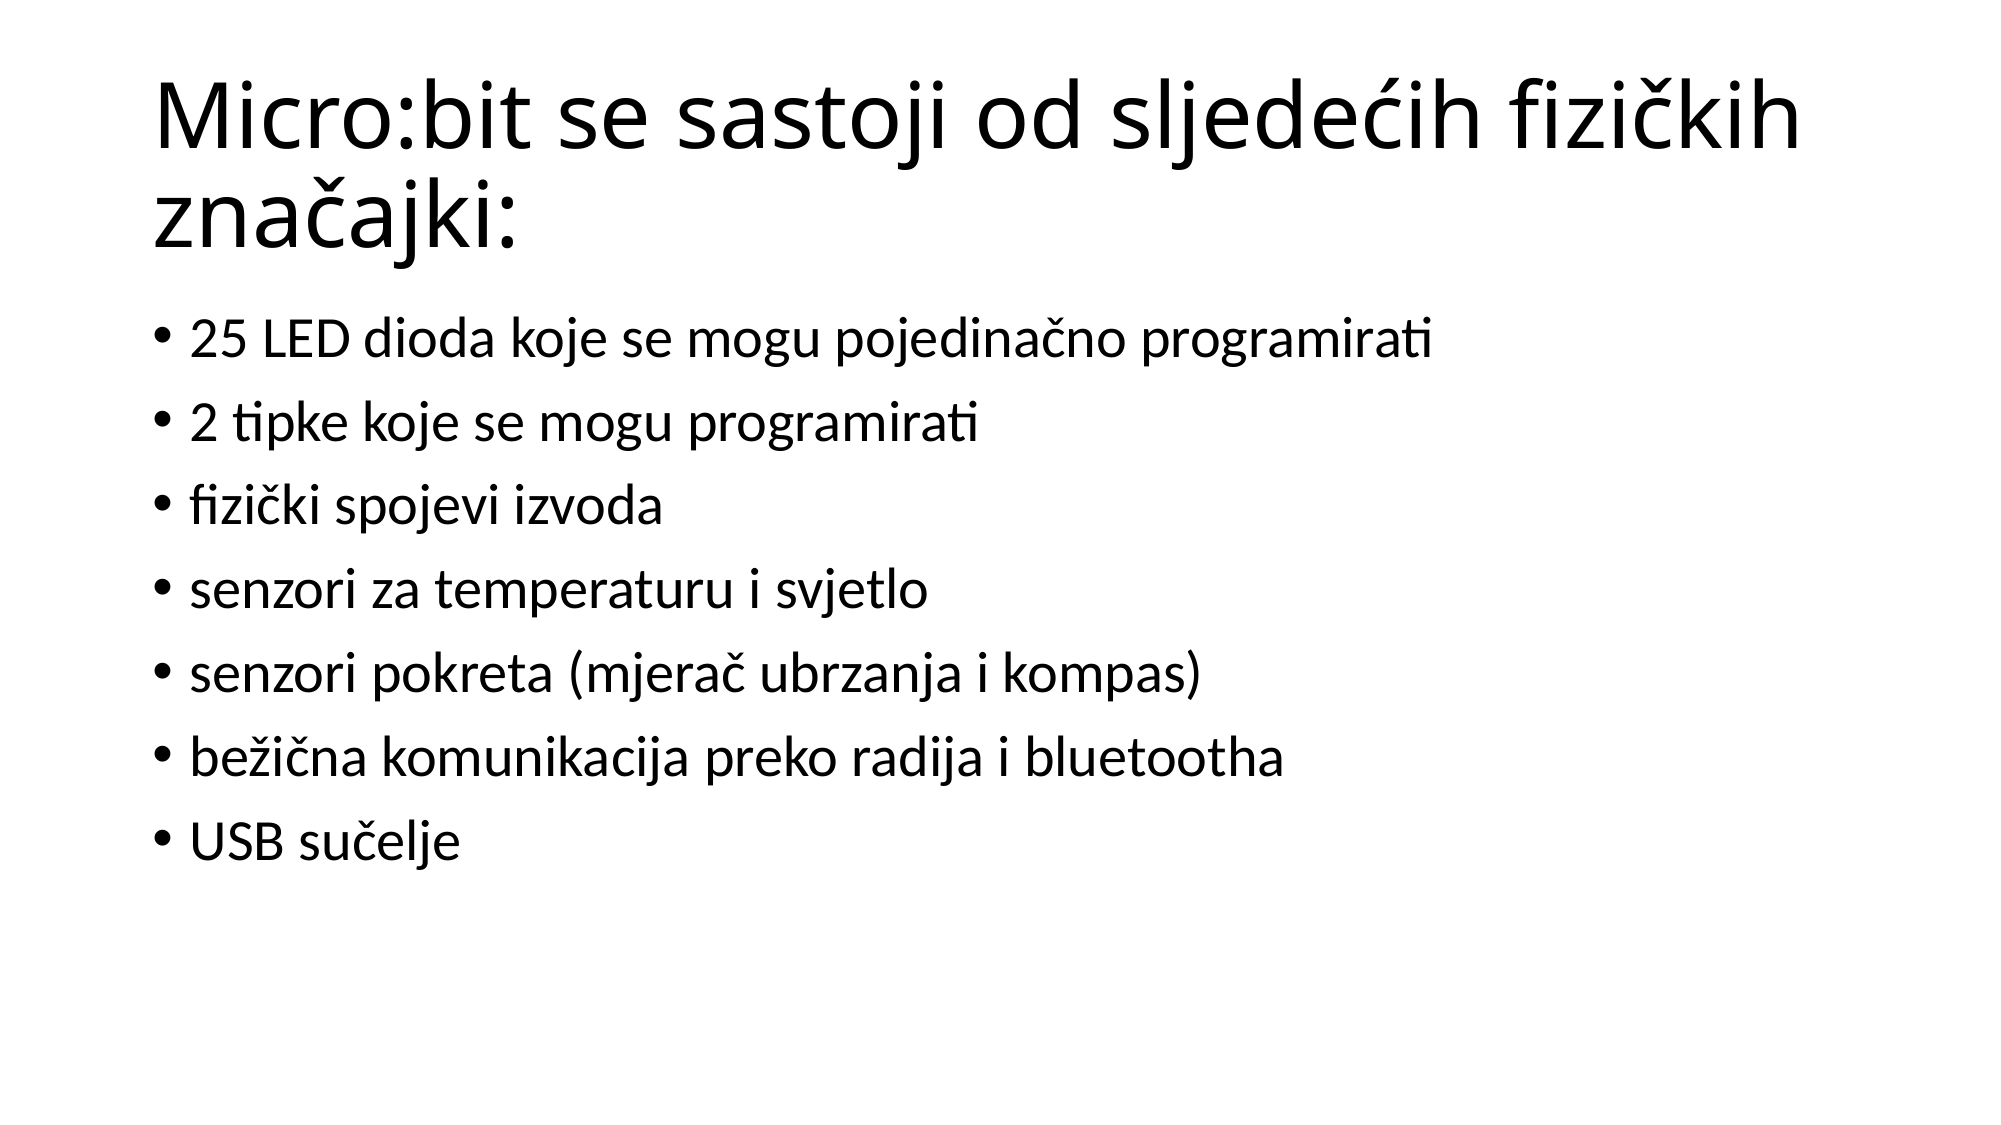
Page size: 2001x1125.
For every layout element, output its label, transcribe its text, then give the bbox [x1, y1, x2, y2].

list 25 LED dioda koje se mogu pojedinačno programirati 2 tipke koje se mogu programirati fizički spojevi izvoda senzori za temperaturu i svjetlo senzori pokreta (mjerač ubrzanja i kompas) bežična komunikacija preko radija i bluetootha USB sučelje [137, 299, 1863, 1014]
title Micro:bit se sastoji od sljedećih fizičkih značajki: [137, 59, 1863, 278]
